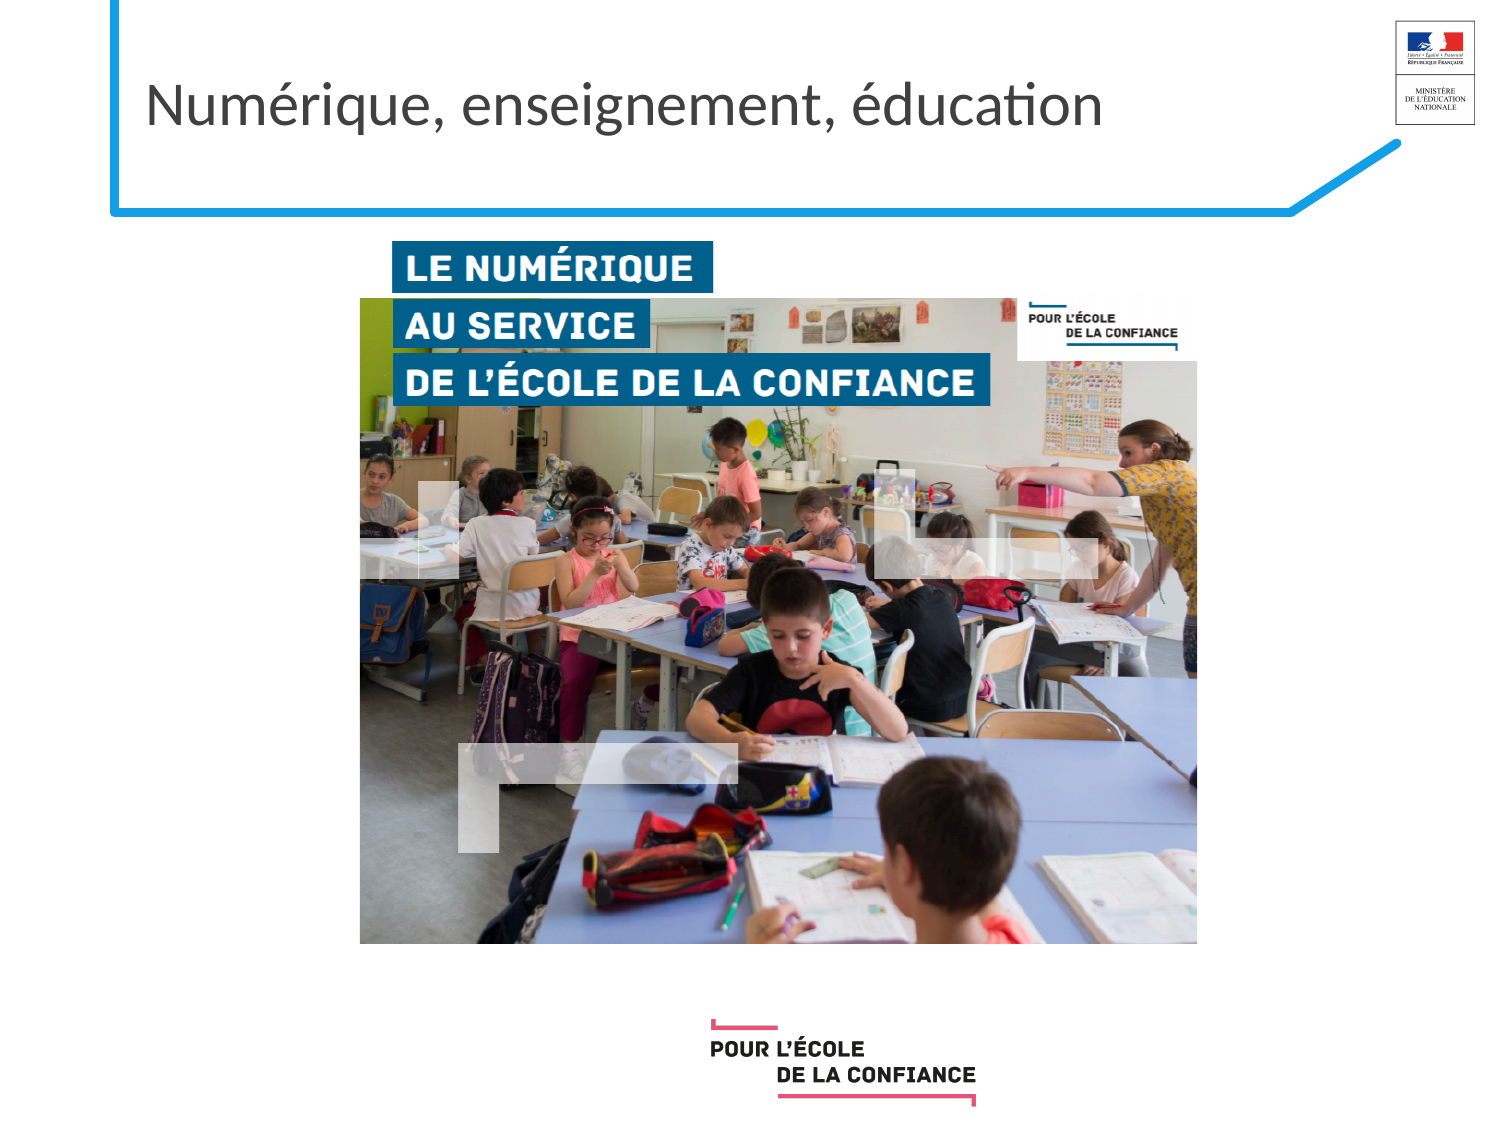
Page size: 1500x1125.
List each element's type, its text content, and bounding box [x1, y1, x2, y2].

picture [690, 998, 996, 1125]
picture [1395, 20, 1476, 126]
picture [359, 235, 1198, 944]
title Numérique, enseignement, éducation [130, 32, 1444, 169]
